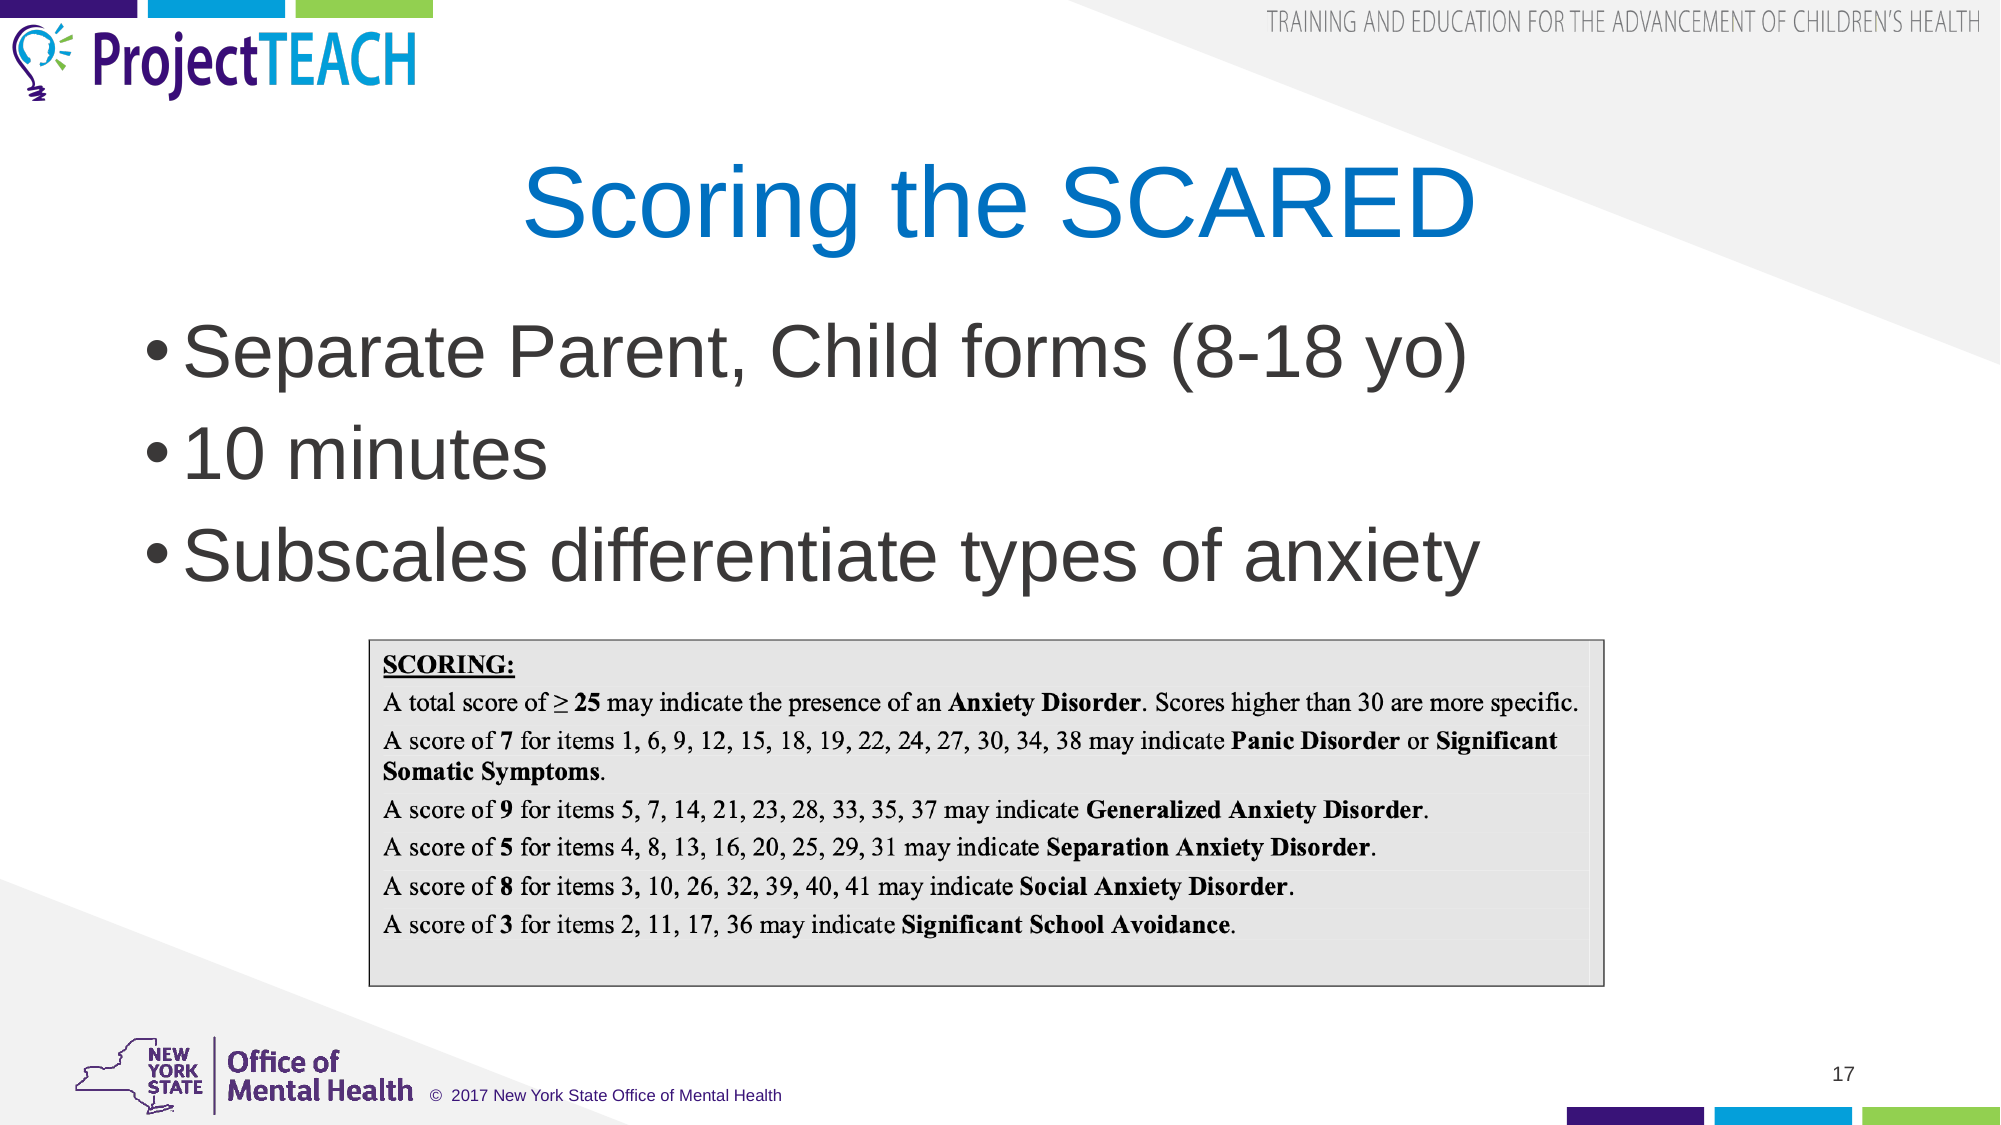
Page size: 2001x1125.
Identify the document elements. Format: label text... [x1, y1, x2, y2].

slide_number 17 [1821, 1052, 1864, 1094]
picture [348, 633, 1624, 988]
picture [1267, 10, 1979, 32]
title Scoring the SCARED [136, 137, 1863, 274]
picture [12, 23, 415, 101]
list Separate Parent, Child forms (8-18 yo) 10 minutes Subscales differentiate types of anxiety [136, 305, 1556, 1021]
picture [71, 1032, 417, 1119]
